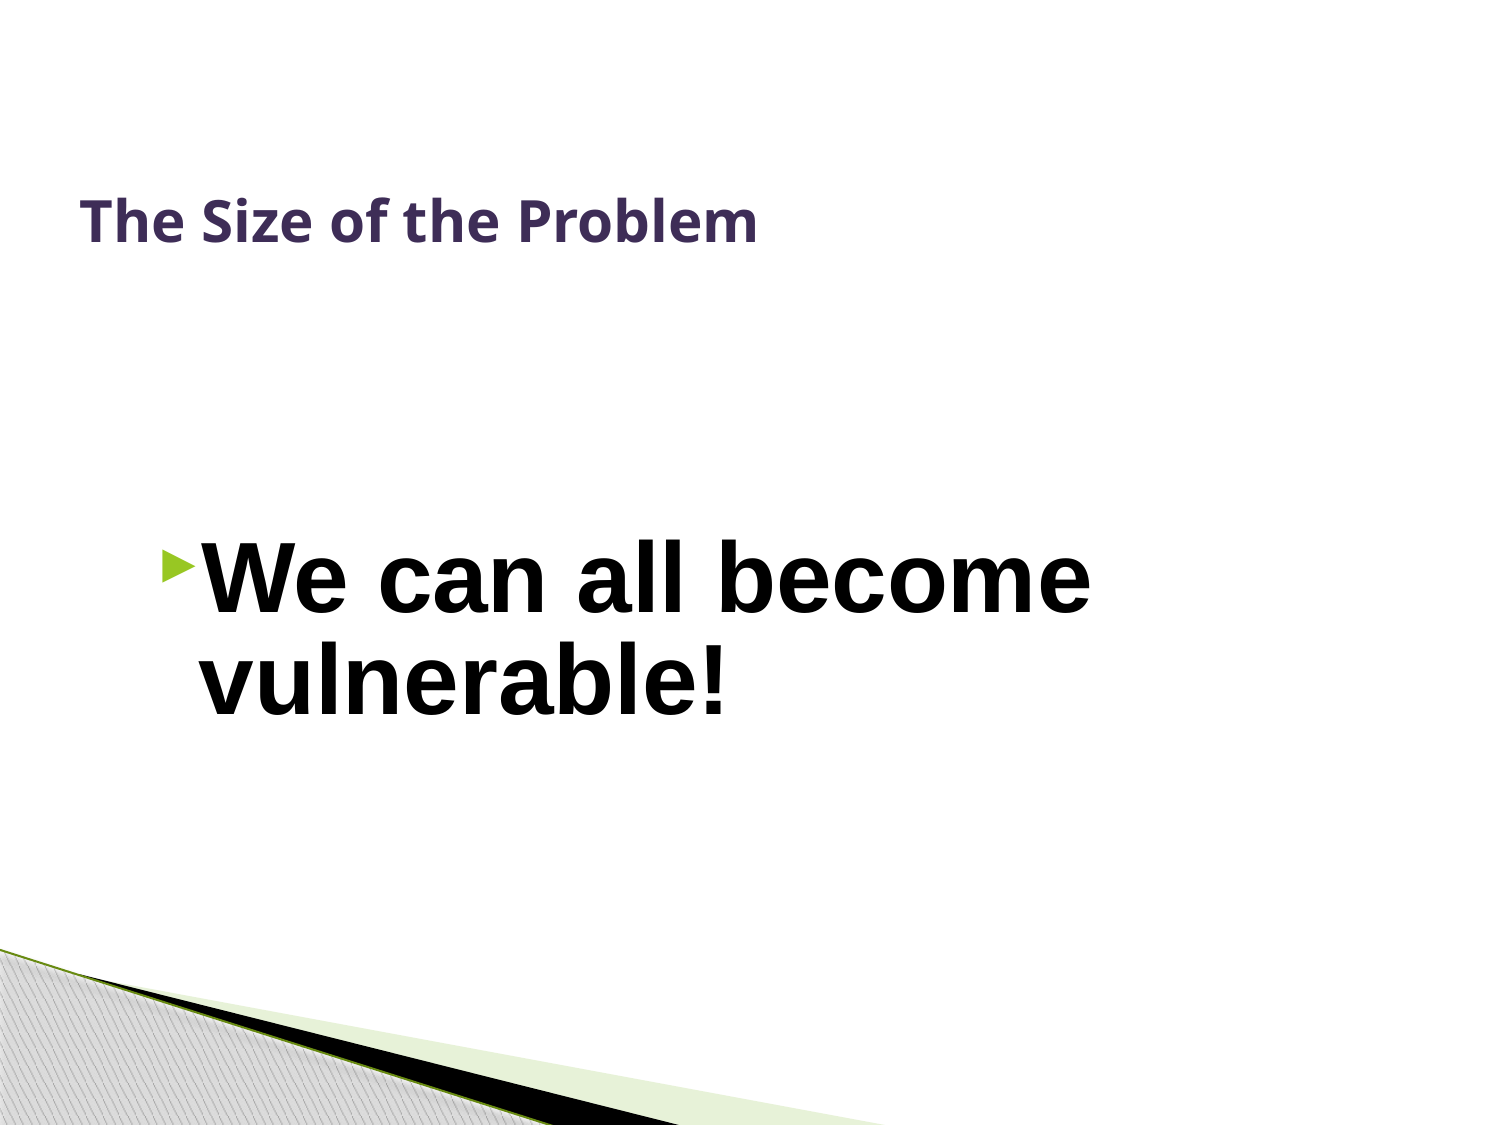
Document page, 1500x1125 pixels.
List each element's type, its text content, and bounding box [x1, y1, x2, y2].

title The Size of the Problem [64, 125, 1415, 313]
list We can all become vulnerable! [123, 313, 1341, 1071]
